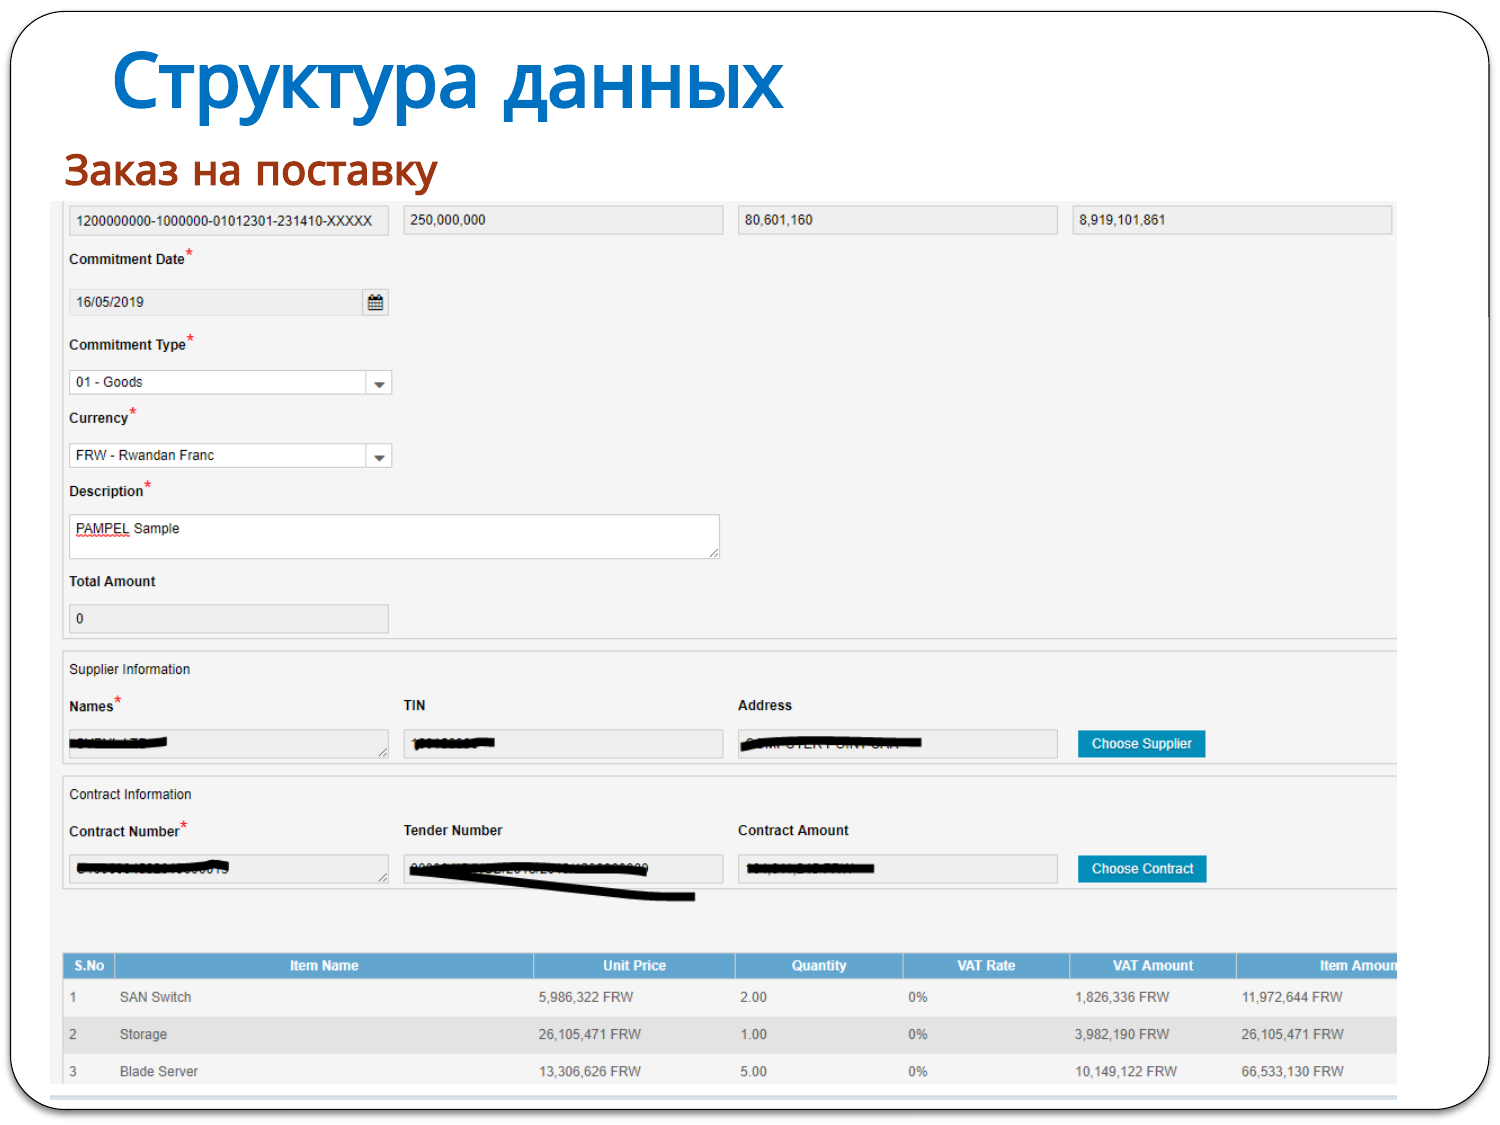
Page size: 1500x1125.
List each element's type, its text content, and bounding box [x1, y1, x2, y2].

text_box Заказ на поставку [49, 135, 1463, 201]
title Структура данных [96, 44, 1372, 135]
picture [49, 200, 1397, 1100]
